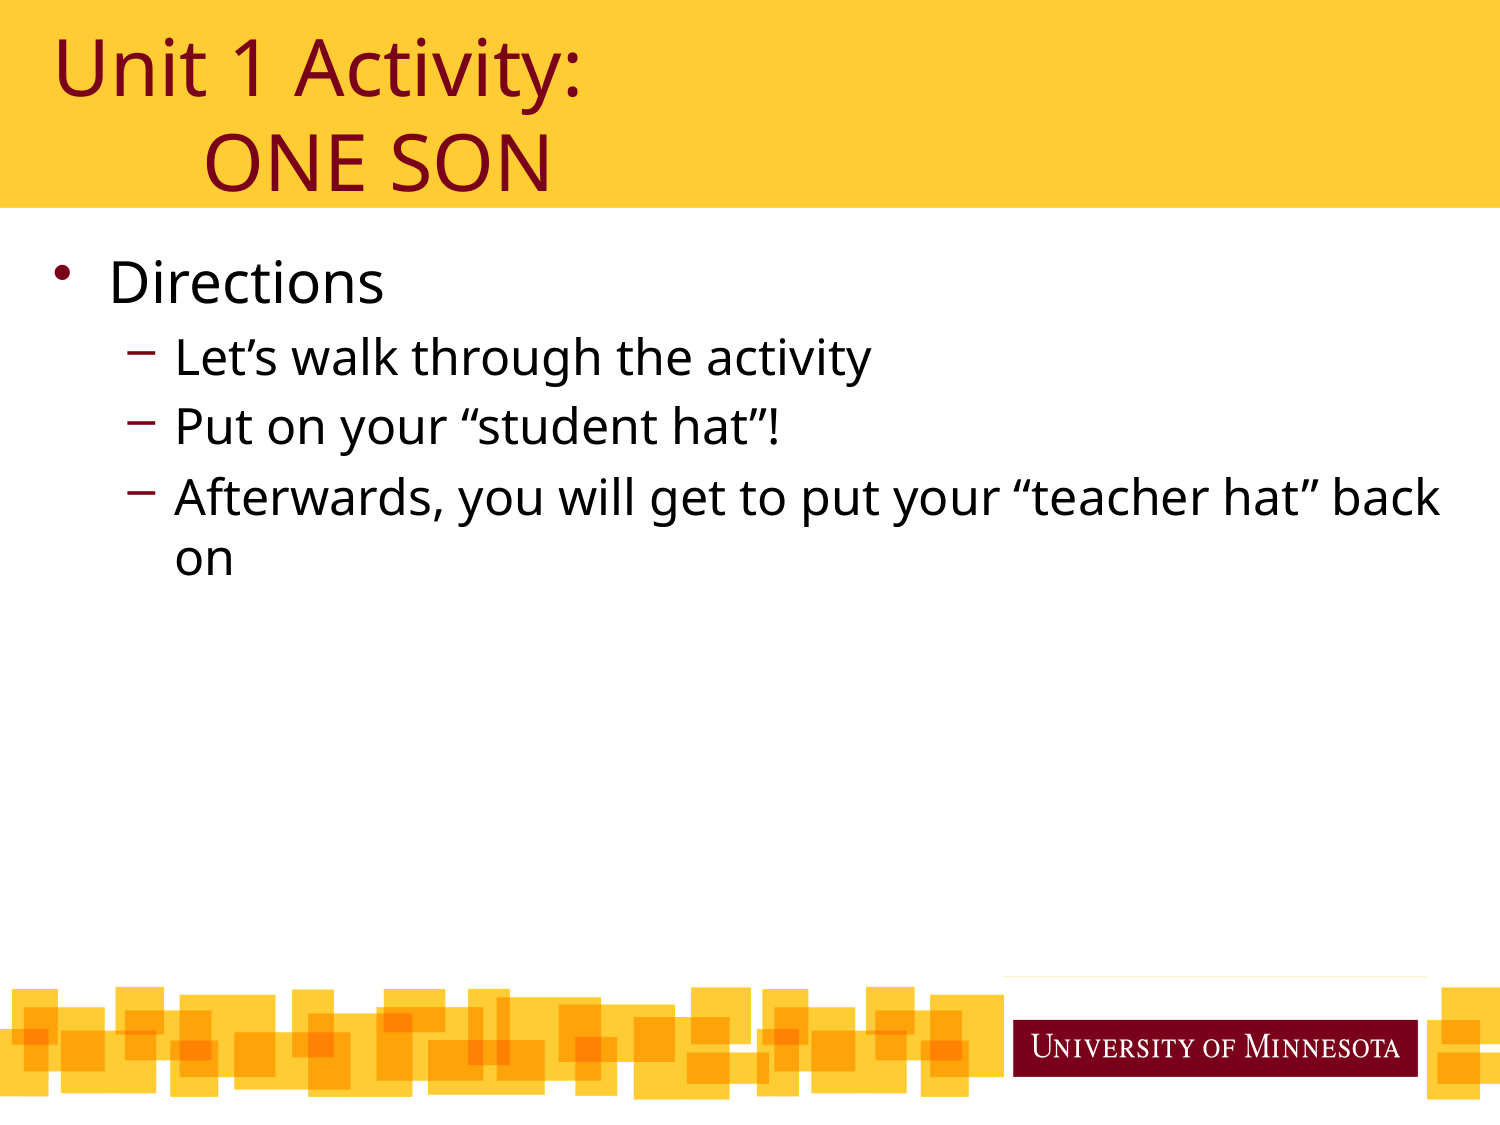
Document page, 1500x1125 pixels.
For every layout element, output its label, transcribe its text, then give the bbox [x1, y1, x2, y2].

picture [0, 0, 1500, 1110]
title Unit 1 Activity: ONE SON [37, 62, 1463, 163]
list Directions Let’s walk through the activity Put on your “student hat”! Afterwards, you will get to put your “teacher hat” back on [37, 237, 1463, 963]
